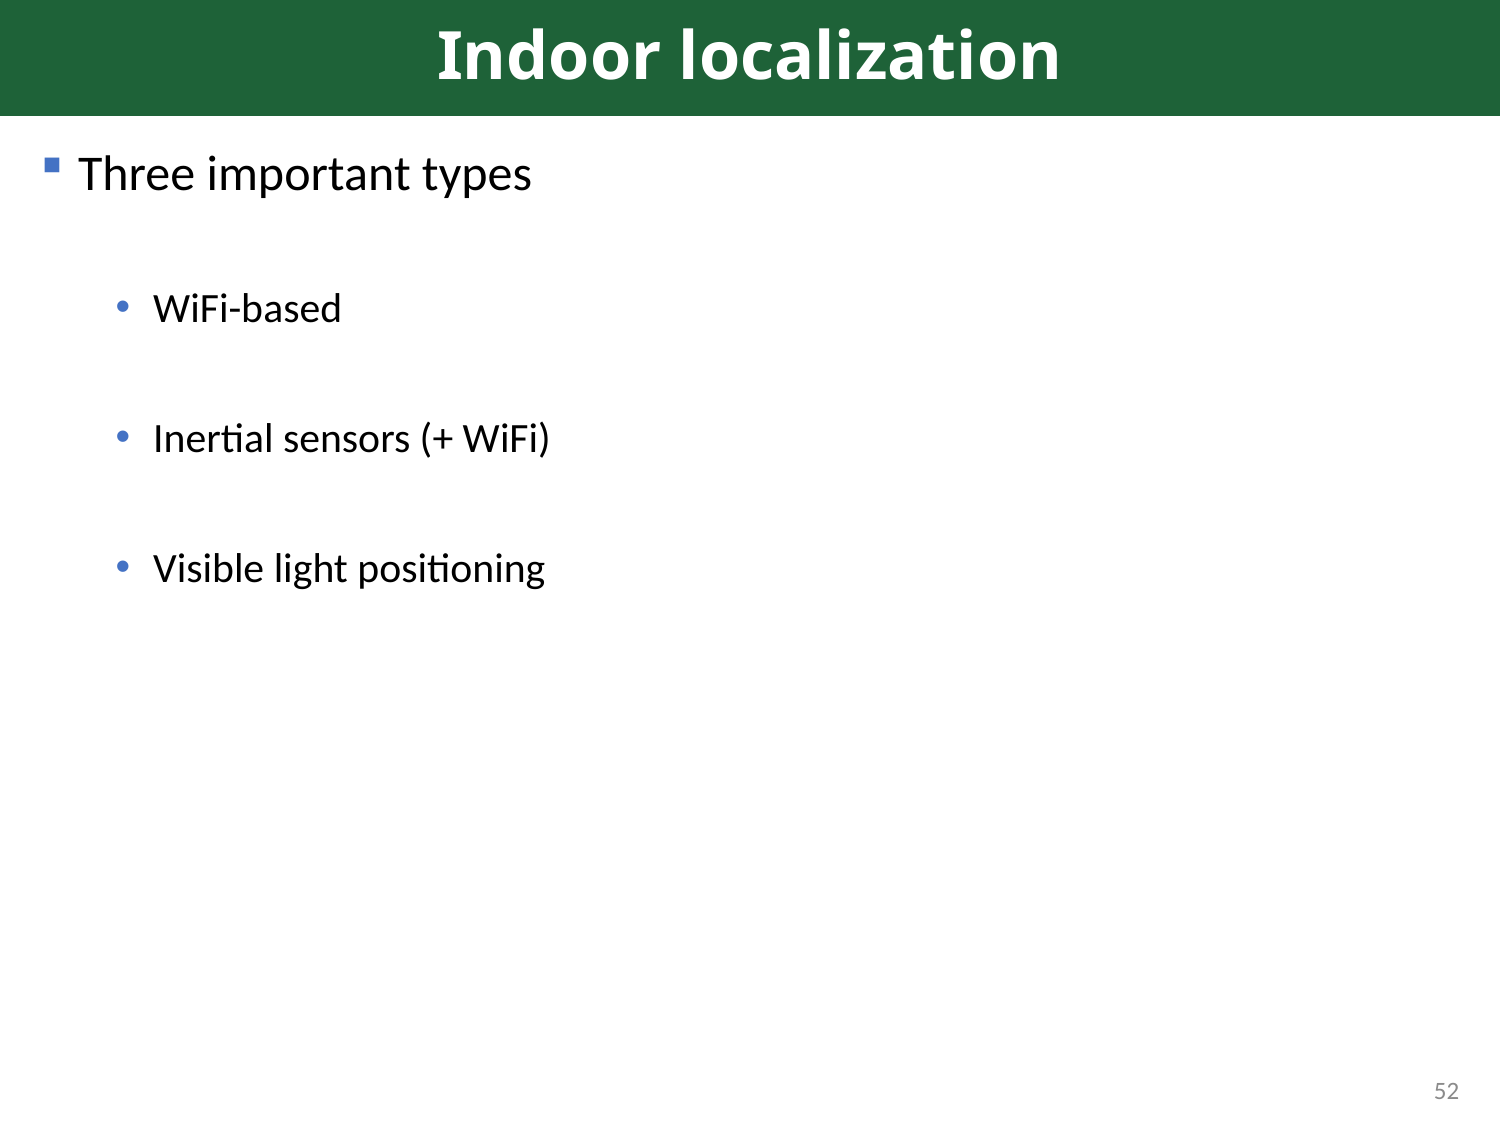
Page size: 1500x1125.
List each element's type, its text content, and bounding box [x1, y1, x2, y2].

slide_number 52 [1136, 1059, 1475, 1120]
title Indoor localization [0, 0, 1500, 116]
list Three important types WiFi-based Inertial sensors (+ WiFi) Visible light positioning [25, 139, 1475, 1102]
